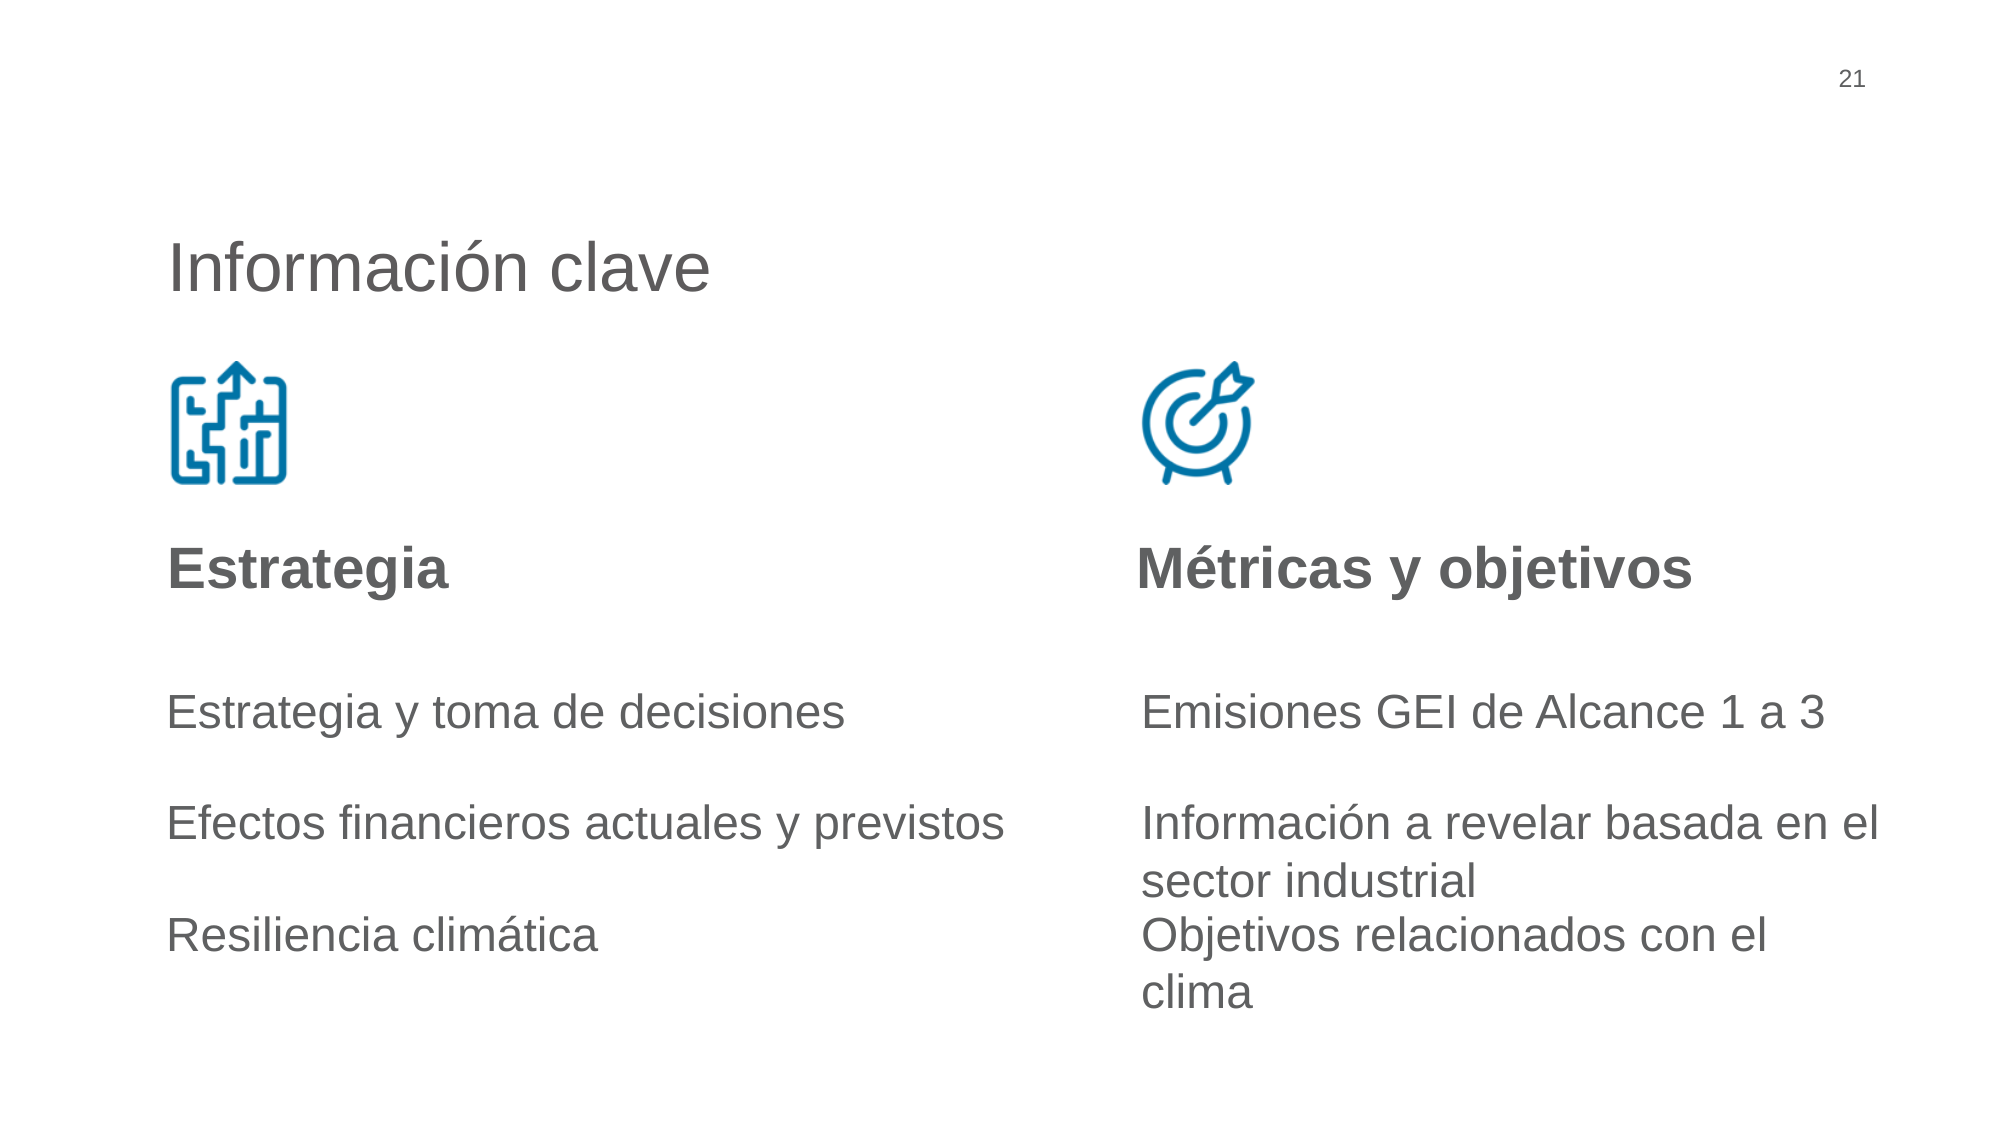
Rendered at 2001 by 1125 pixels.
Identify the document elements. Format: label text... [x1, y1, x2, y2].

text_box Efectos financieros actuales y previstos [150, 784, 1118, 857]
list Información clave [167, 221, 1950, 329]
picture [167, 361, 291, 485]
footer 21 [1838, 62, 1940, 105]
text_box Estrategia [167, 529, 468, 595]
text_box Objetivos relacionados con el clima [1126, 895, 1903, 1026]
text_box Resiliencia climática [150, 895, 1114, 969]
text_box Estrategia y toma de decisiones [150, 672, 1109, 746]
picture [1136, 361, 1261, 486]
text_box Información a revelar basada en el sector industrial [1126, 784, 1903, 895]
text_box Emisiones GEI de Alcance 1 a 3 [1126, 672, 1899, 746]
picture [1220, 374, 1242, 396]
text_box Métricas y objetivos [1136, 529, 1761, 594]
